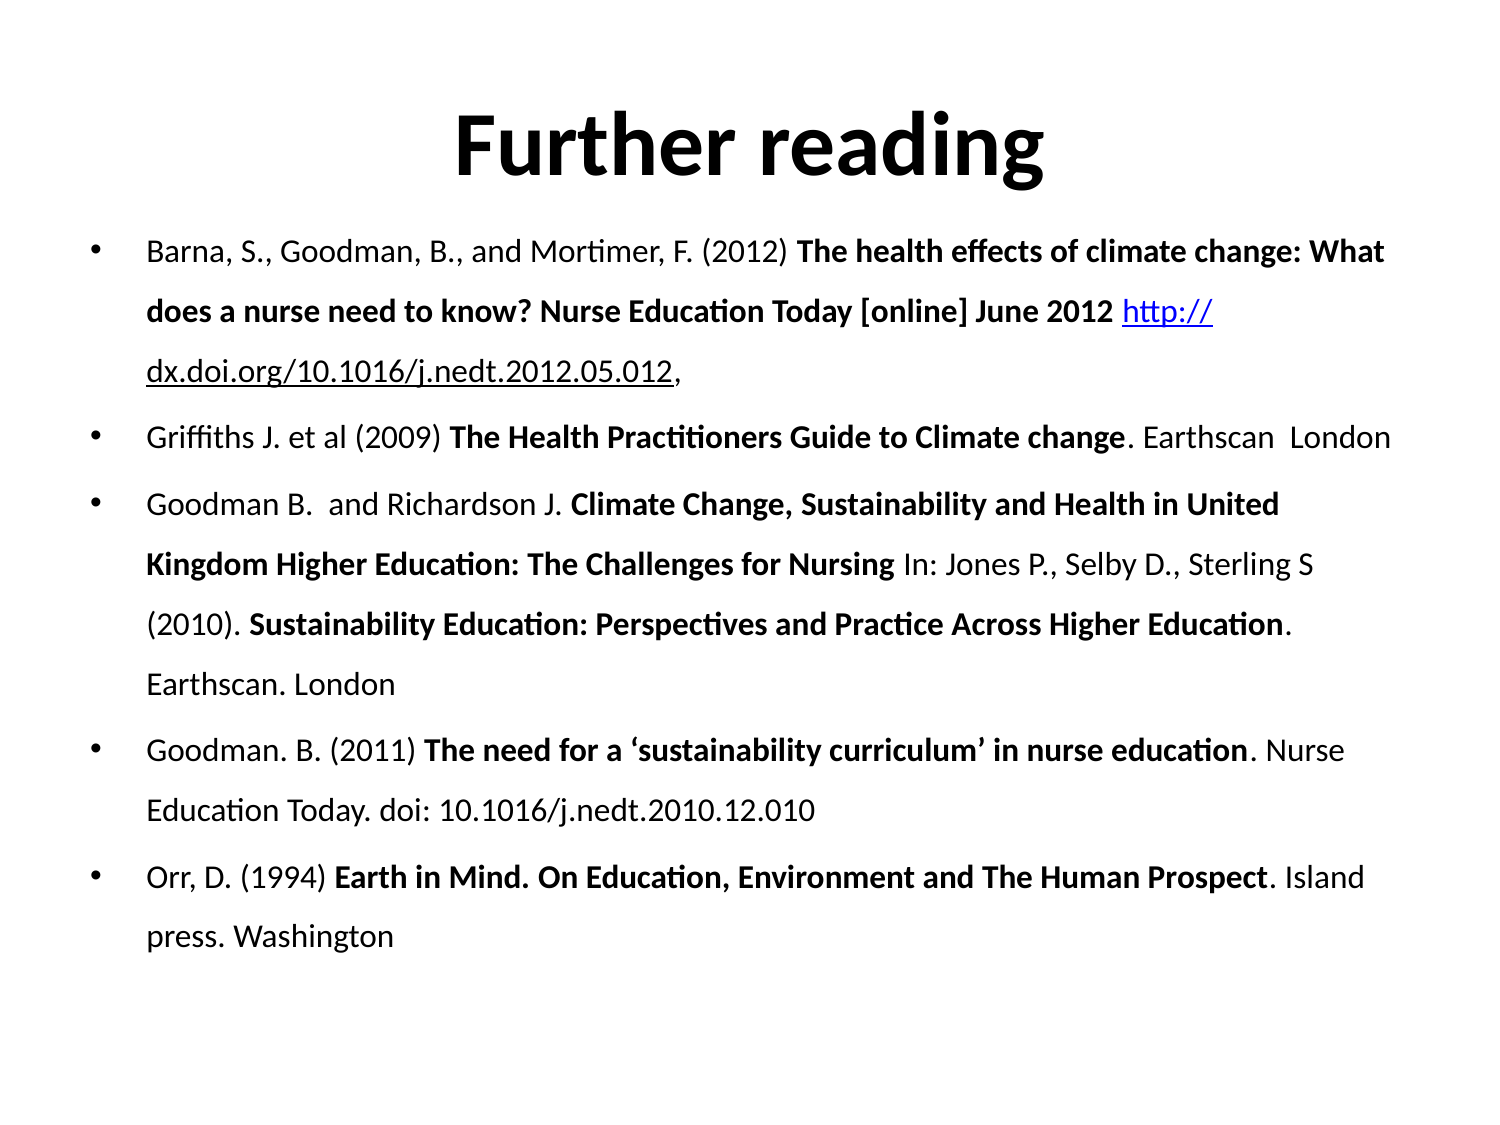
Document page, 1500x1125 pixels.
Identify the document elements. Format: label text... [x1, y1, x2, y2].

title Further reading [75, 45, 1425, 201]
list Barna, S., Goodman, B., and Mortimer, F. (2012) The health effects of climate change: What does a nurse need to know? Nurse Education Today [online] June 2012 http://dx.doi.org/10.1016/j.nedt.2012.05.012, Griffiths J. et al (2009) The Health Practitioners Guide to Climate change. Earthscan London Goodman B. and Richardson J. Climate Change, Sustainability and Health in United Kingdom Higher Education: The Challenges for Nursing In: Jones P., Selby D., Sterling S (2010). Sustainability Education: Perspectives and Practice Across Higher Education. Earthscan. London Goodman. B. (2011) The need for a ‘sustainability curriculum’ in nurse education. Nurse Education Today. doi: 10.1016/j.nedt.2010.12.010 Orr, D. (1994) Earth in Mind. On Education, Environment and The Human Prospect. Island press. Washington [75, 201, 1425, 1005]
